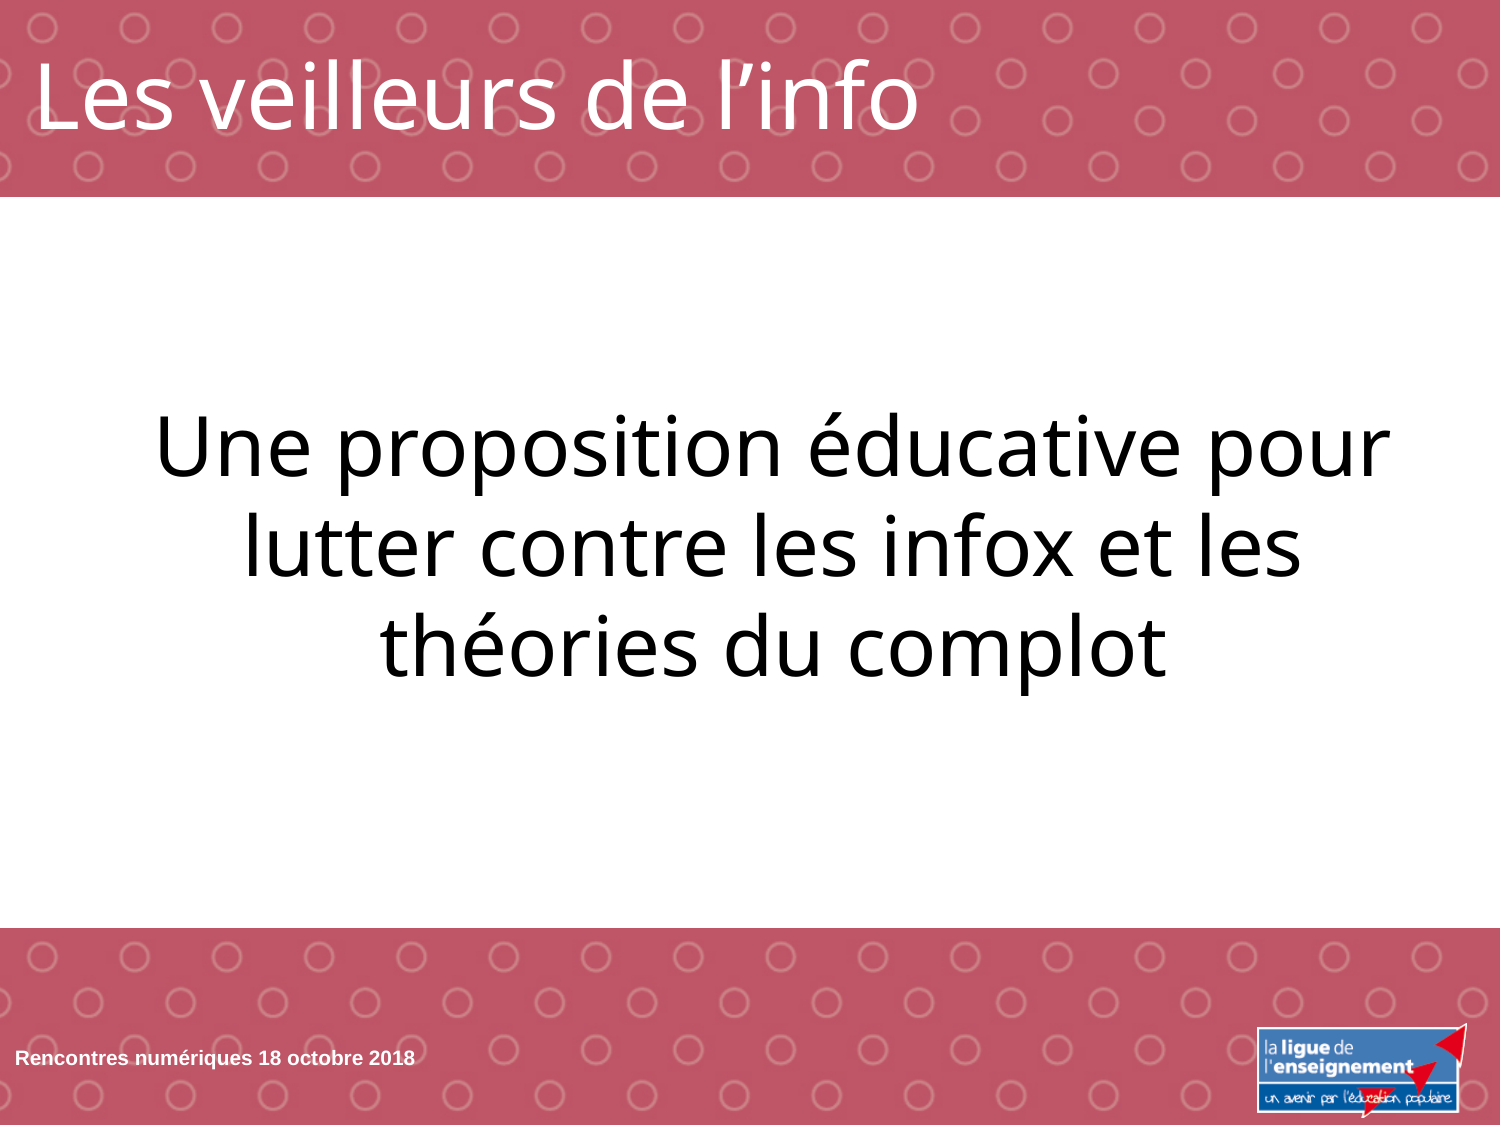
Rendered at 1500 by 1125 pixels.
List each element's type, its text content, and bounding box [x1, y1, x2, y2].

text_box Une proposition éducative pour lutter contre les infox et les théories du complot [100, 385, 1447, 800]
text_box Les veilleurs de l’info [17, 30, 1459, 156]
picture [0, 928, 1500, 1125]
picture [0, 0, 1500, 197]
text_box Rencontres numériques 18 octobre 2018 [0, 1037, 620, 1078]
